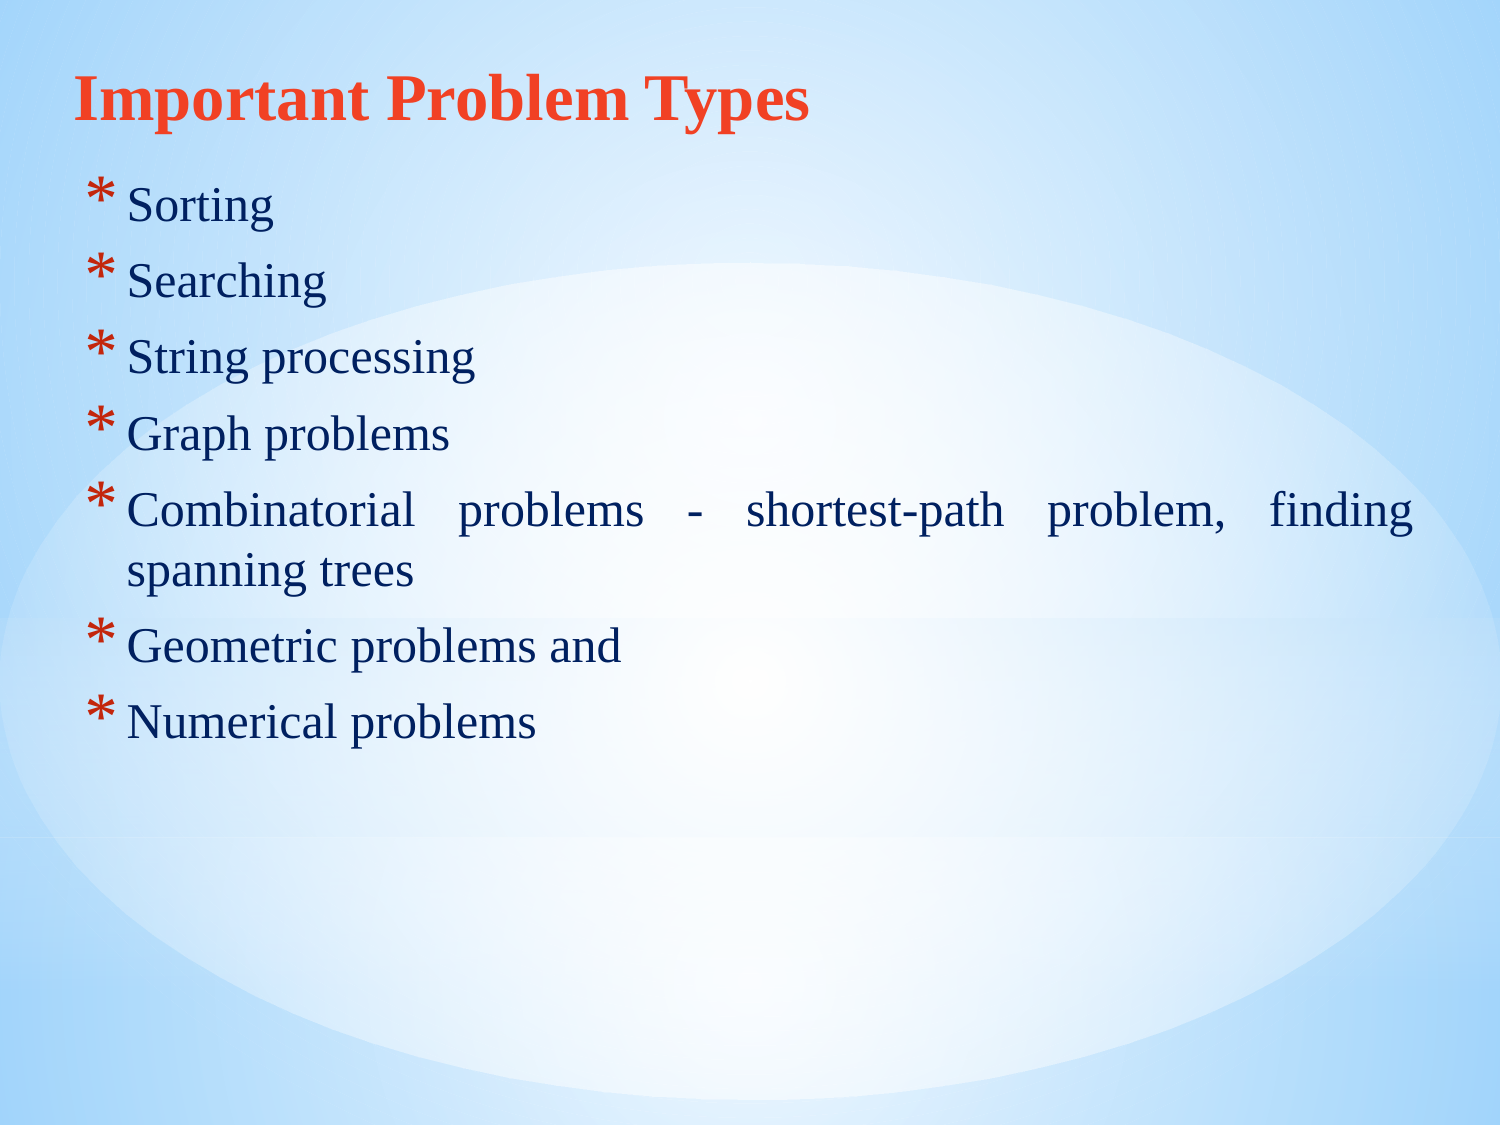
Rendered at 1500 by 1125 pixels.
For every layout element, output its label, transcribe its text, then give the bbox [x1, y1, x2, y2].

text_box Important Problem Types [58, 46, 1453, 142]
list Sorting Searching String processing Graph problems Combinatorial problems - shortest-path problem, finding spanning trees Geometric problems and Numerical problems [70, 164, 1430, 1079]
